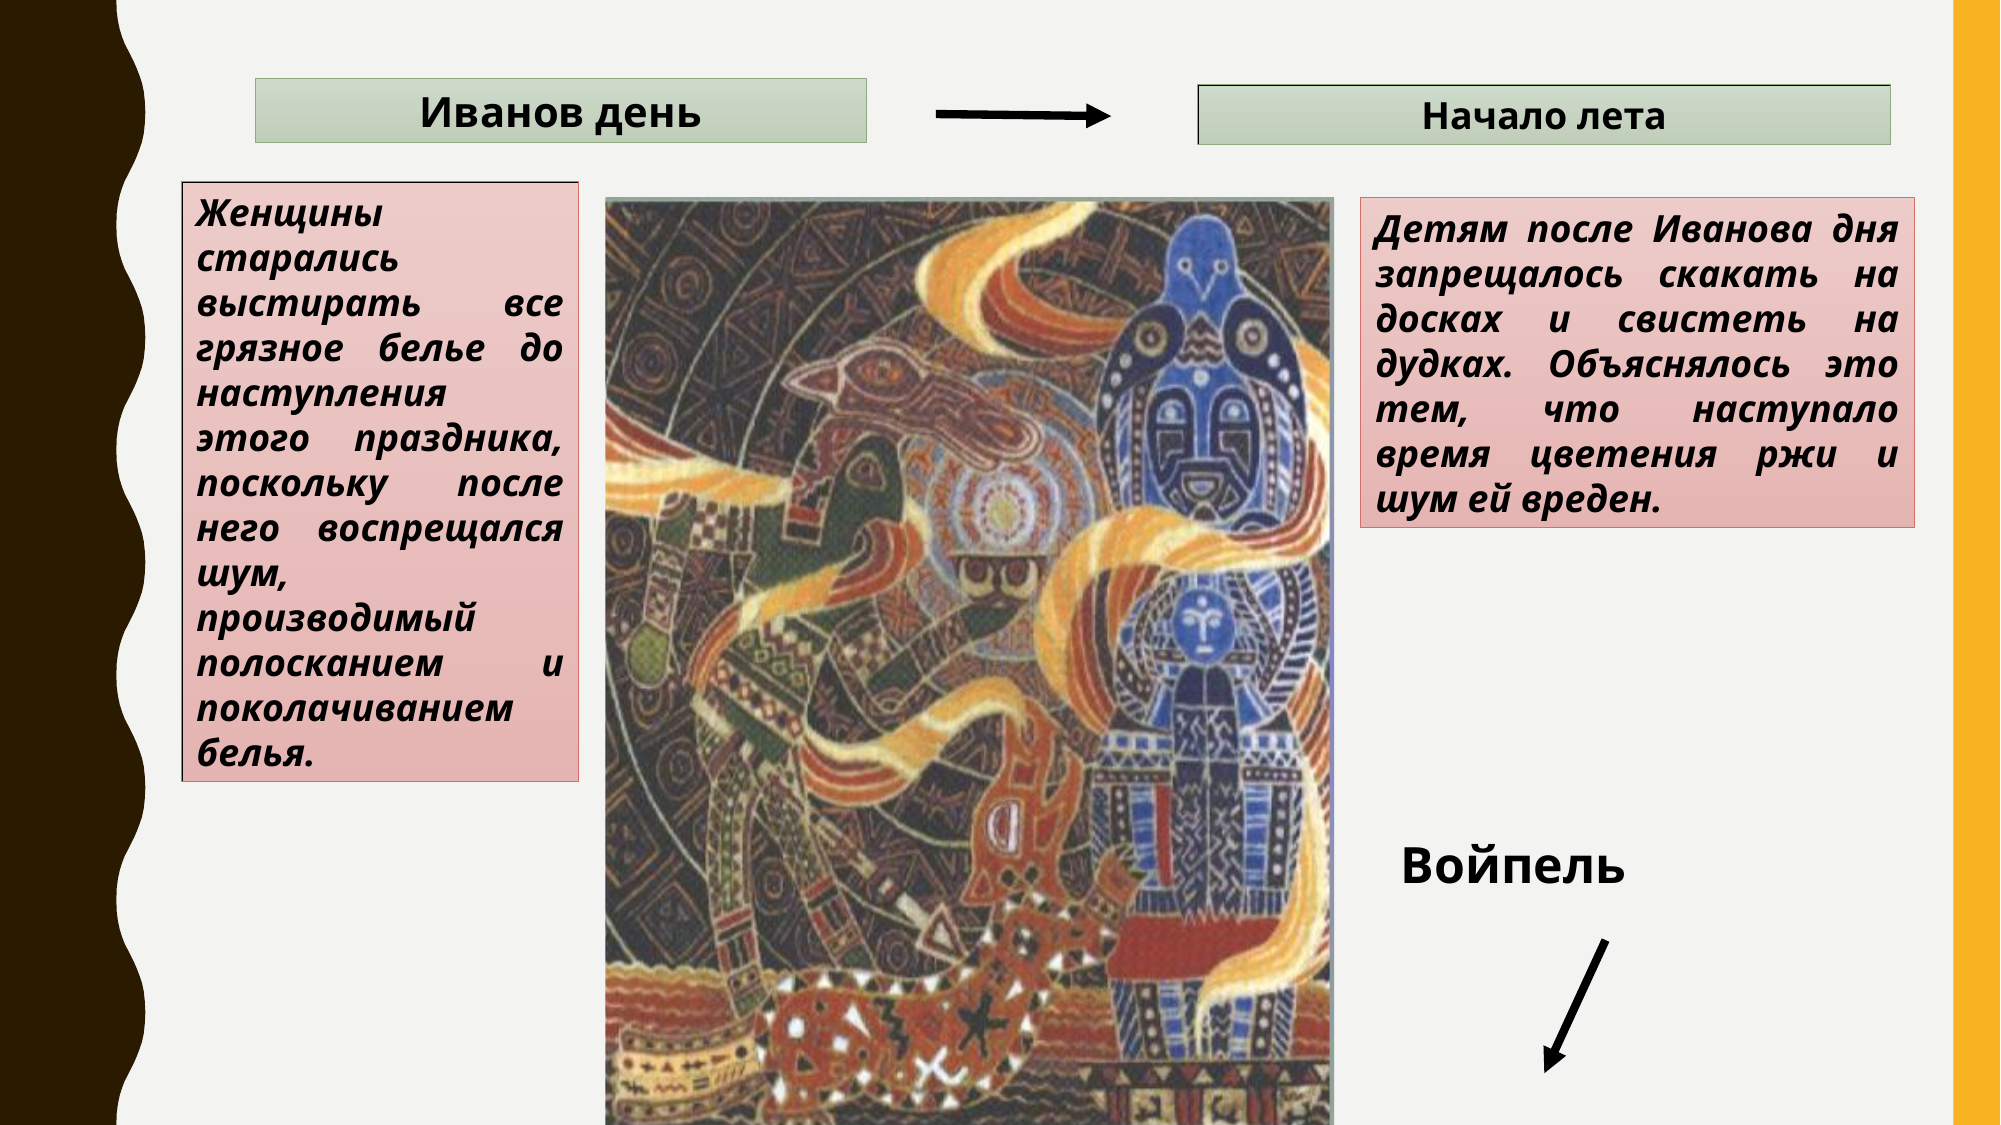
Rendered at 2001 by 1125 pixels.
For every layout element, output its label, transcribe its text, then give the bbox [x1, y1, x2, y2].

picture [605, 197, 1335, 1125]
text_box Иванов день [255, 78, 867, 143]
text_box Войпель [1385, 826, 1864, 901]
text_box Детям после Иванова дня запрещалось скакать на досках и свистеть на дудках. Объяснялось это тем, что наступало время цветения ржи и шум ей вреден. [1360, 197, 1915, 528]
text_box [1544, 940, 1606, 1074]
text_box Женщины старались выстирать все грязное белье до наступления этого праздника, поскольку после него воспрещался шум, производимый полосканием и поколачиванием белья. [181, 181, 579, 782]
text_box Начало лета [1197, 84, 1891, 145]
